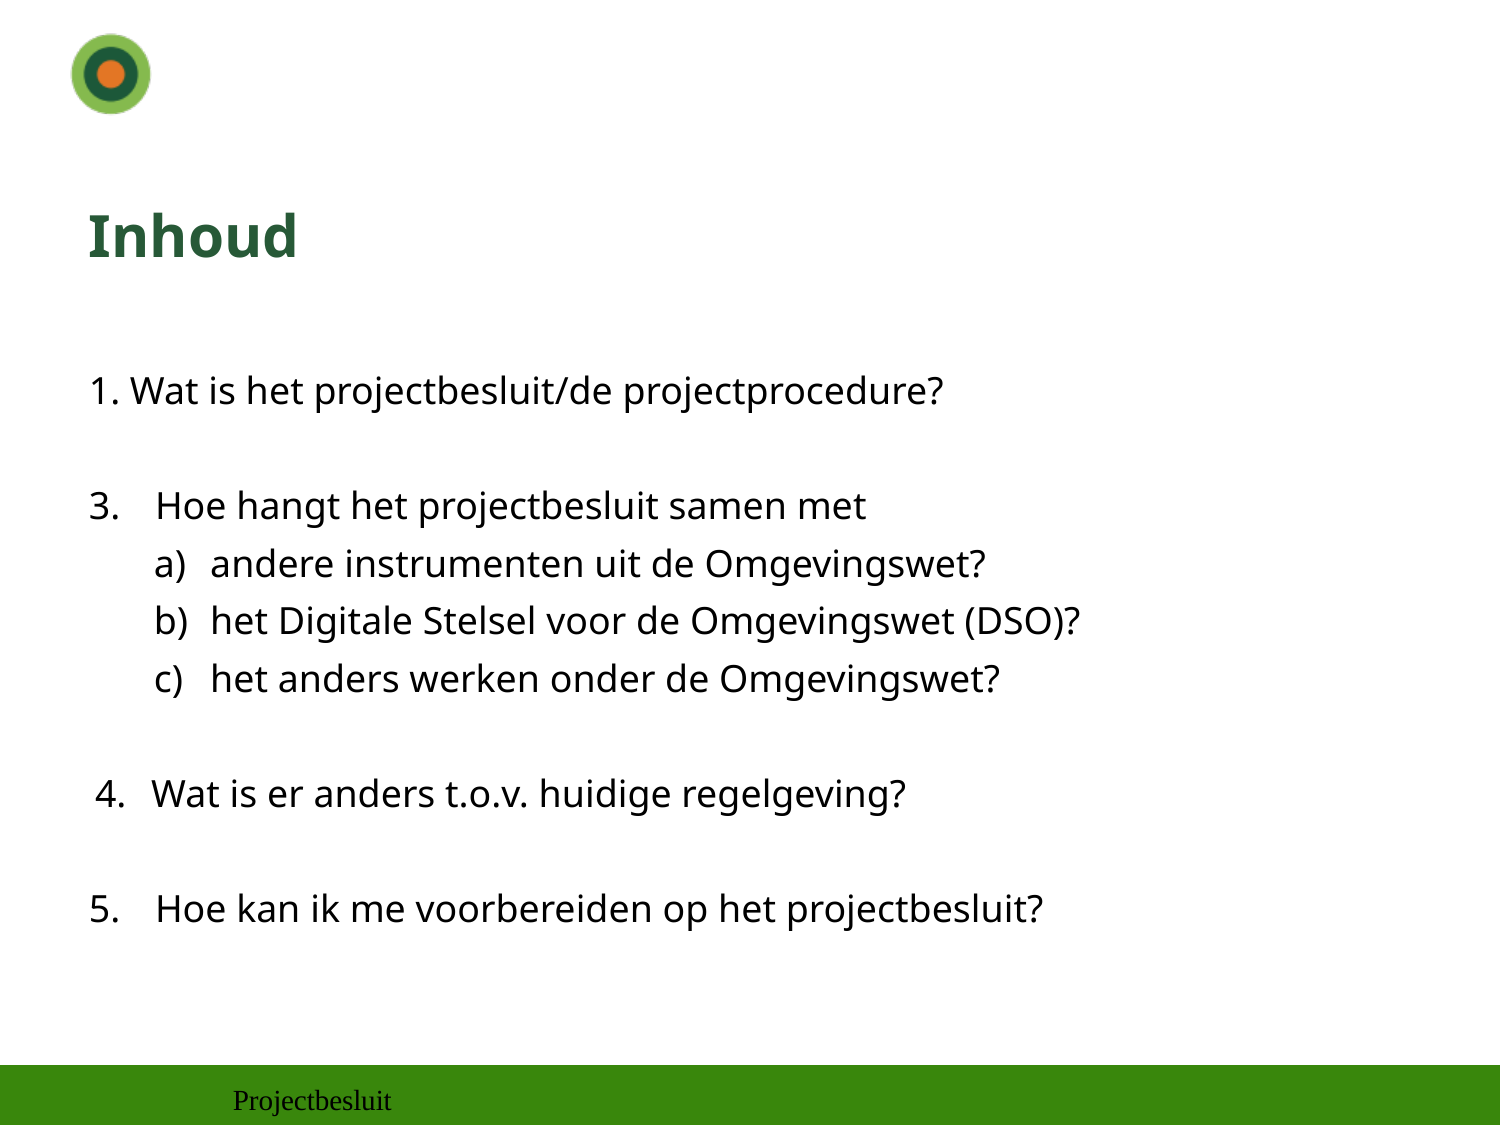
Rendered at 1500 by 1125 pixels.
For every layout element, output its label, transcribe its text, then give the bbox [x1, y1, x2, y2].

title Inhoud [73, 191, 1424, 301]
footer Projectbesluit [75, 1068, 550, 1125]
list Wat is het projectbesluit/de projectprocedure? Hoe hangt het projectbesluit samen met andere instrumenten uit de Omgevingswet? het Digitale Stelsel voor de Omgevingswet (DSO)? het anders werken onder de Omgevingswet? Wat is er anders t.o.v. huidige regelgeving? Hoe kan ik me voorbereiden op het projectbesluit? [73, 297, 1423, 1004]
